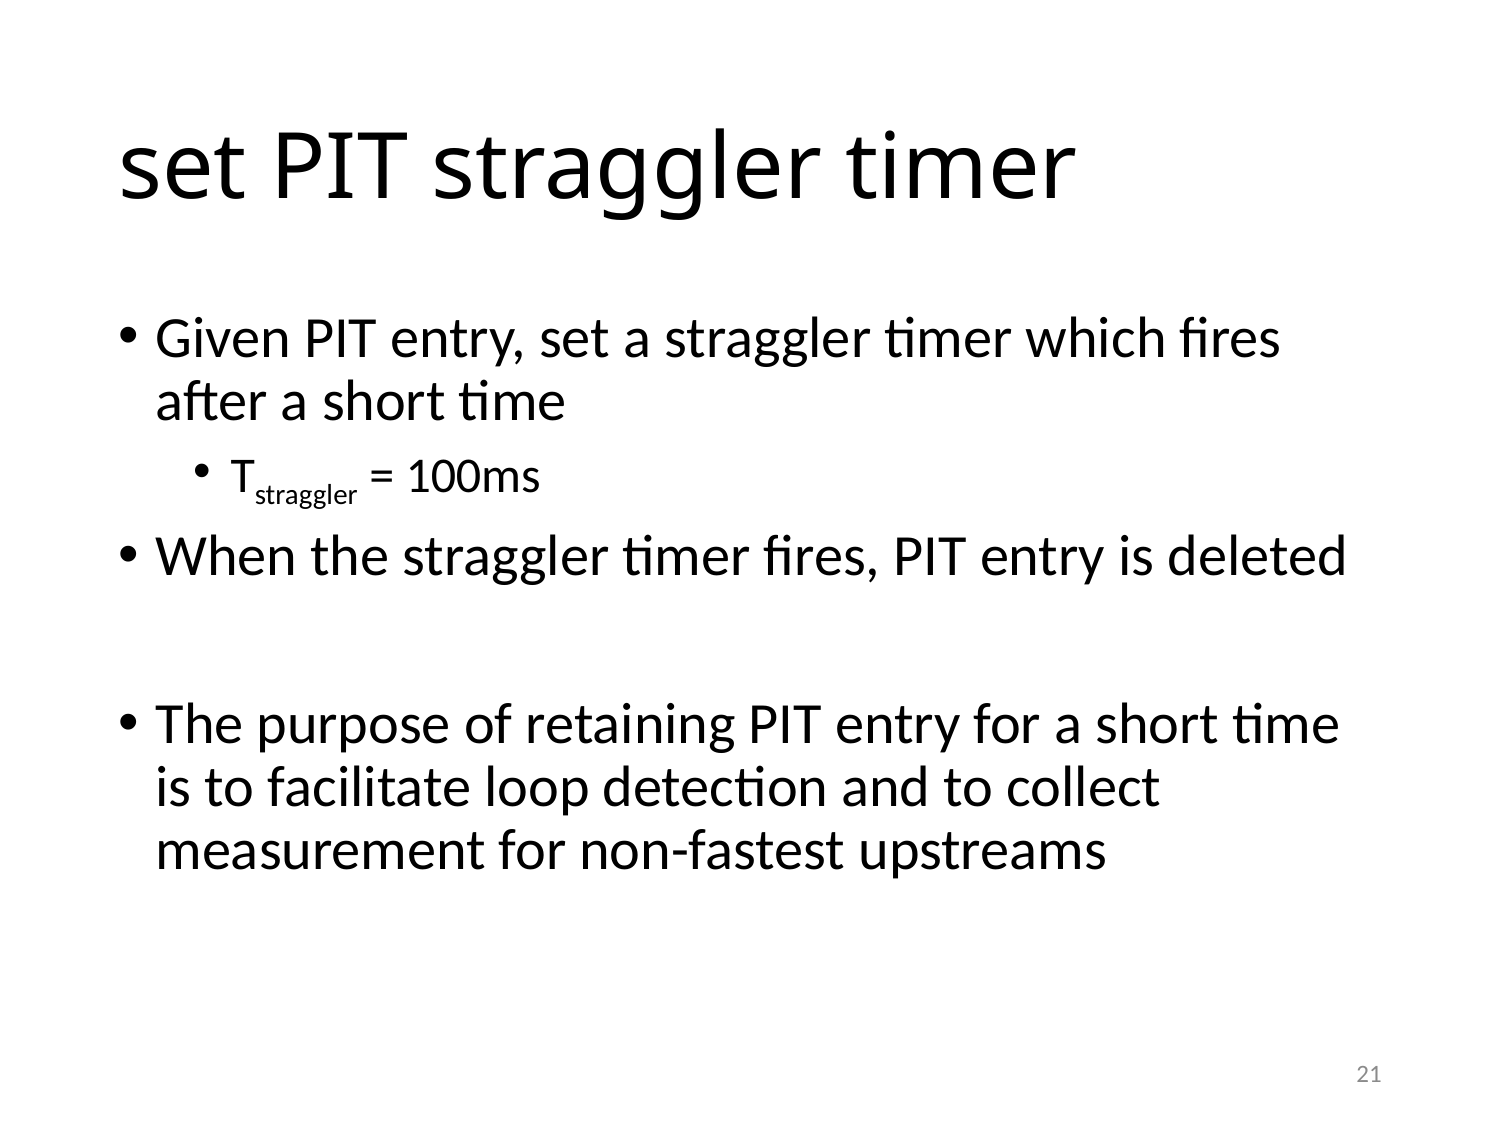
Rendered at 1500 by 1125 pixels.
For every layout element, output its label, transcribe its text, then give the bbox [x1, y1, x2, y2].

list Given PIT entry, set a straggler timer which fires after a short time Tstraggler = 100ms When the straggler timer fires, PIT entry is deleted The purpose of retaining PIT entry for a short time is to facilitate loop detection and to collect measurement for non-fastest upstreams [103, 299, 1397, 1014]
title set PIT straggler timer [103, 59, 1397, 278]
slide_number 21 [1059, 1042, 1397, 1103]
